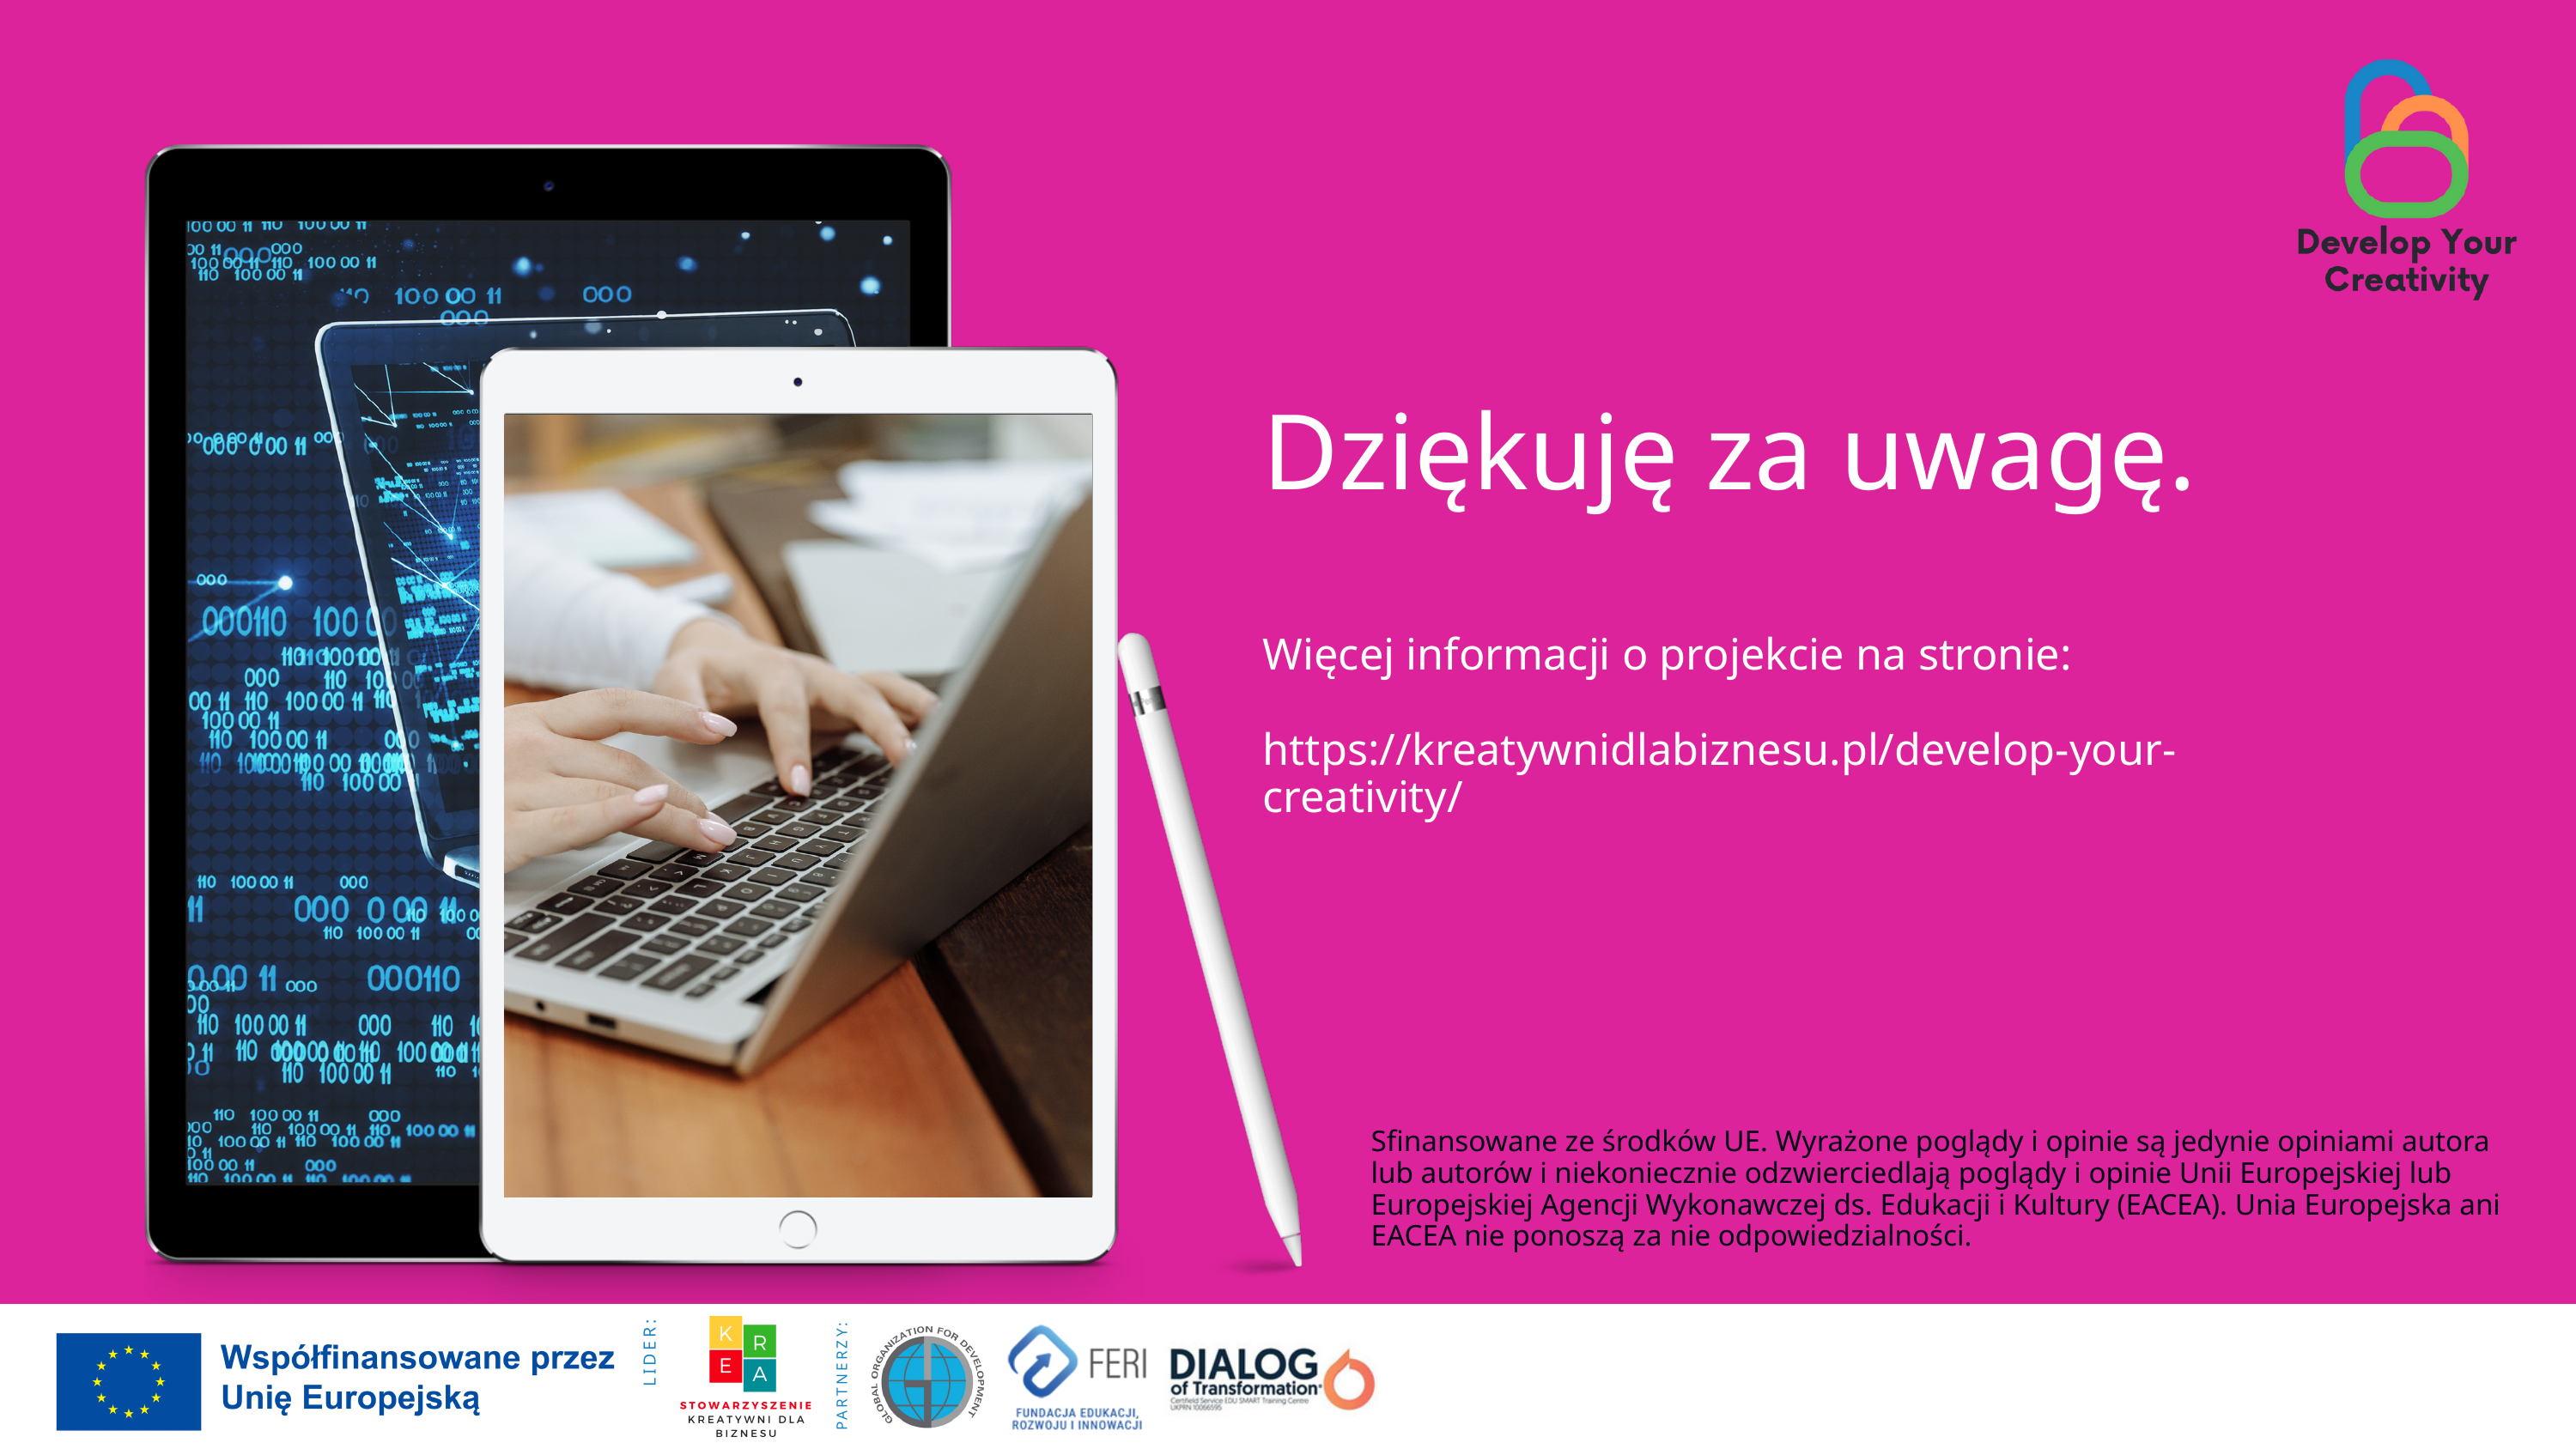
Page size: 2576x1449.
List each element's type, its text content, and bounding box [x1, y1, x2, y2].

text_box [0, 1303, 2576, 1449]
text_box Sfinansowane ze środków UE. Wyrażone poglądy i opinie są jedynie opiniami autora lub autorów i niekoniecznie odzwierciedlają poglądy i opinie Unii Europejskiej lub Europejskiej Agencji Wykonawczej ds. Edukacji i Kultury (EACEA). Unia Europejska ani EACEA nie ponoszą za nie odpowiedzialności. [1370, 1125, 2512, 1252]
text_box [144, 144, 1303, 1301]
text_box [1305, 213, 2373, 1004]
text_box [2178, 0, 2576, 397]
